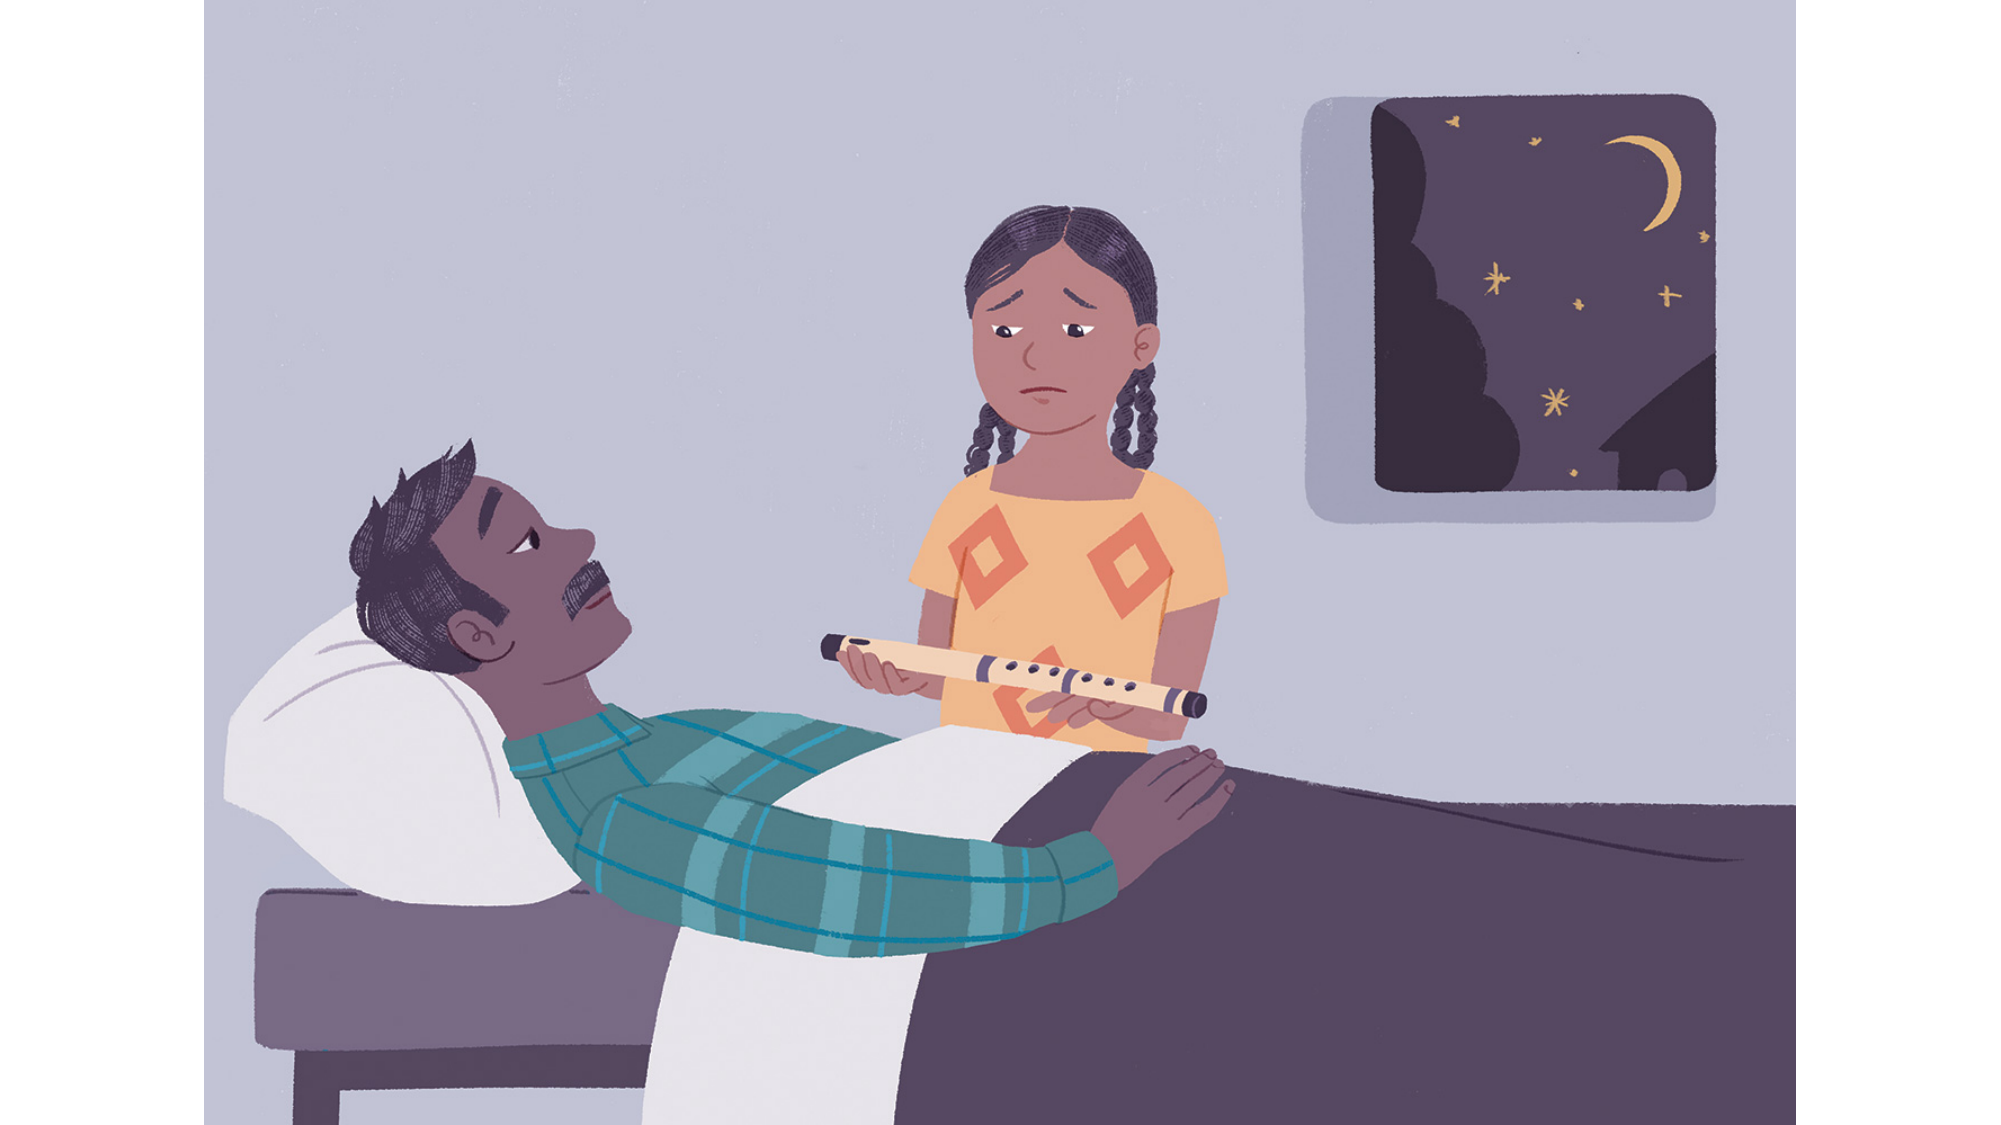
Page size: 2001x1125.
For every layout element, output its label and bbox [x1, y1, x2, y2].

picture [204, 0, 1796, 1125]
